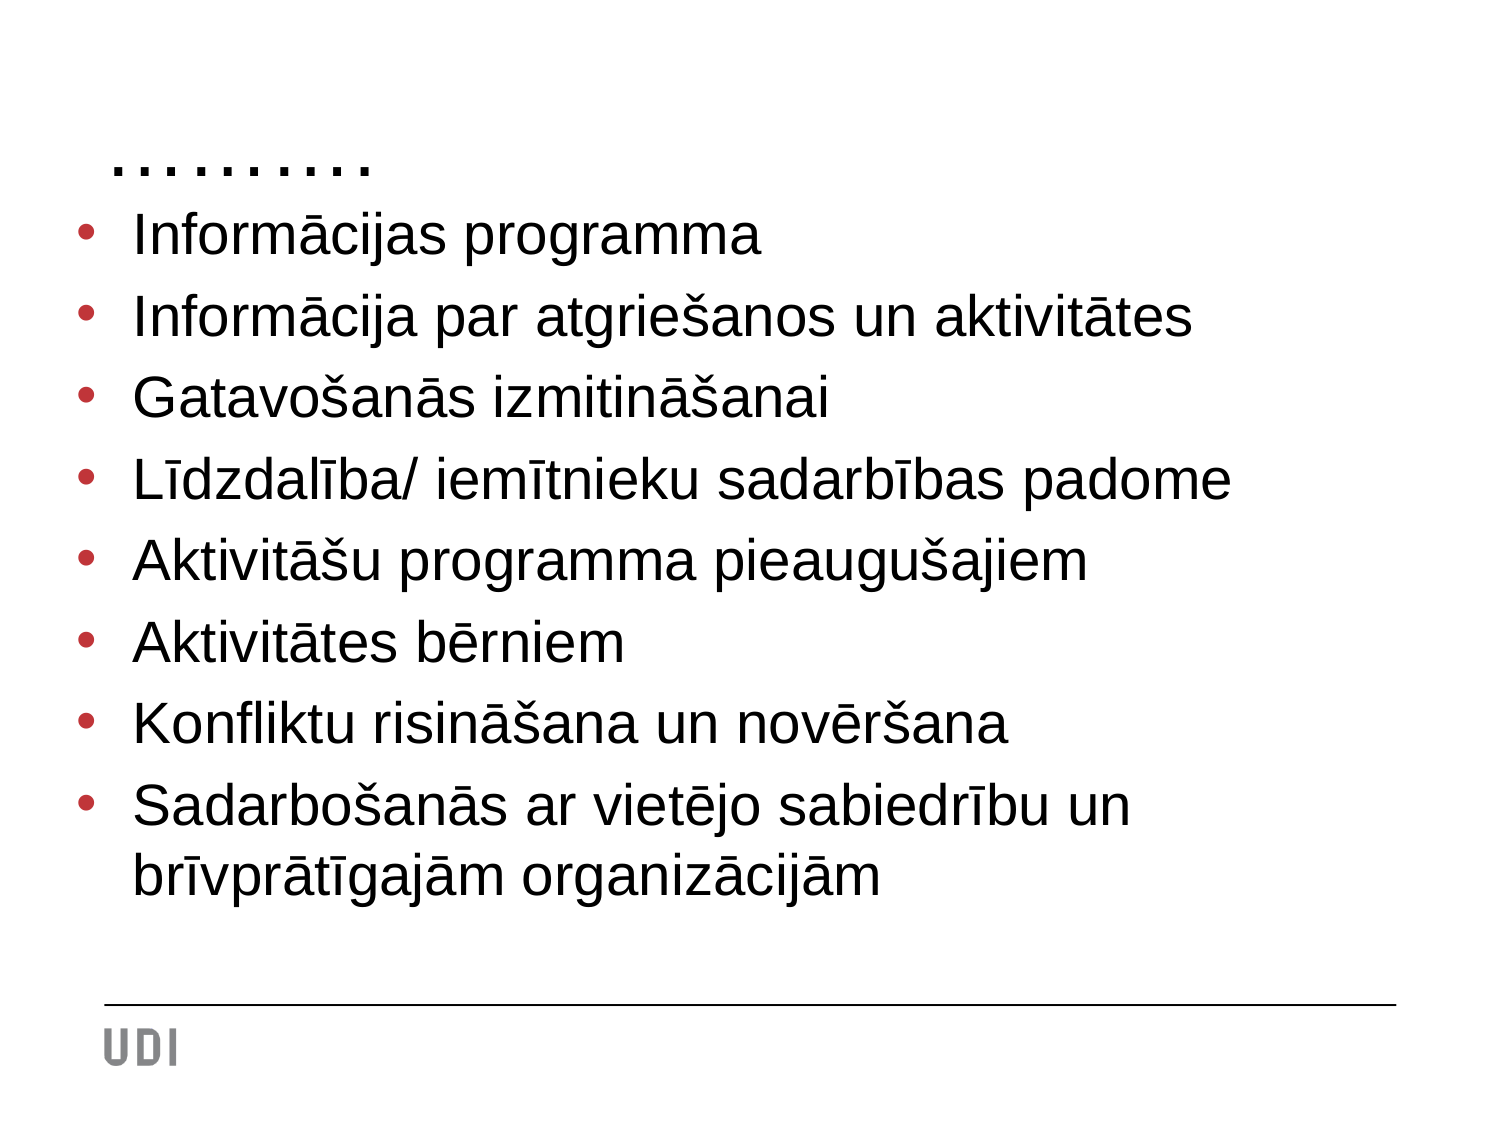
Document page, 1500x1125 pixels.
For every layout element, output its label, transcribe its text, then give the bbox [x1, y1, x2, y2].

list Informācijas programma Informācija par atgriešanos un aktivitātes Gatavošanās izmitināšanai Līdzdalība/ iemītnieku sadarbības padome Aktivitāšu programma pieaugušajiem Aktivitātes bērniem Konfliktu risināšana un novēršana Sadarbošanās ar vietējo sabiedrību un brīvprātīgajām organizācijām [76, 196, 1427, 939]
picture [0, 980, 1500, 1125]
title ………. [103, 92, 1397, 193]
